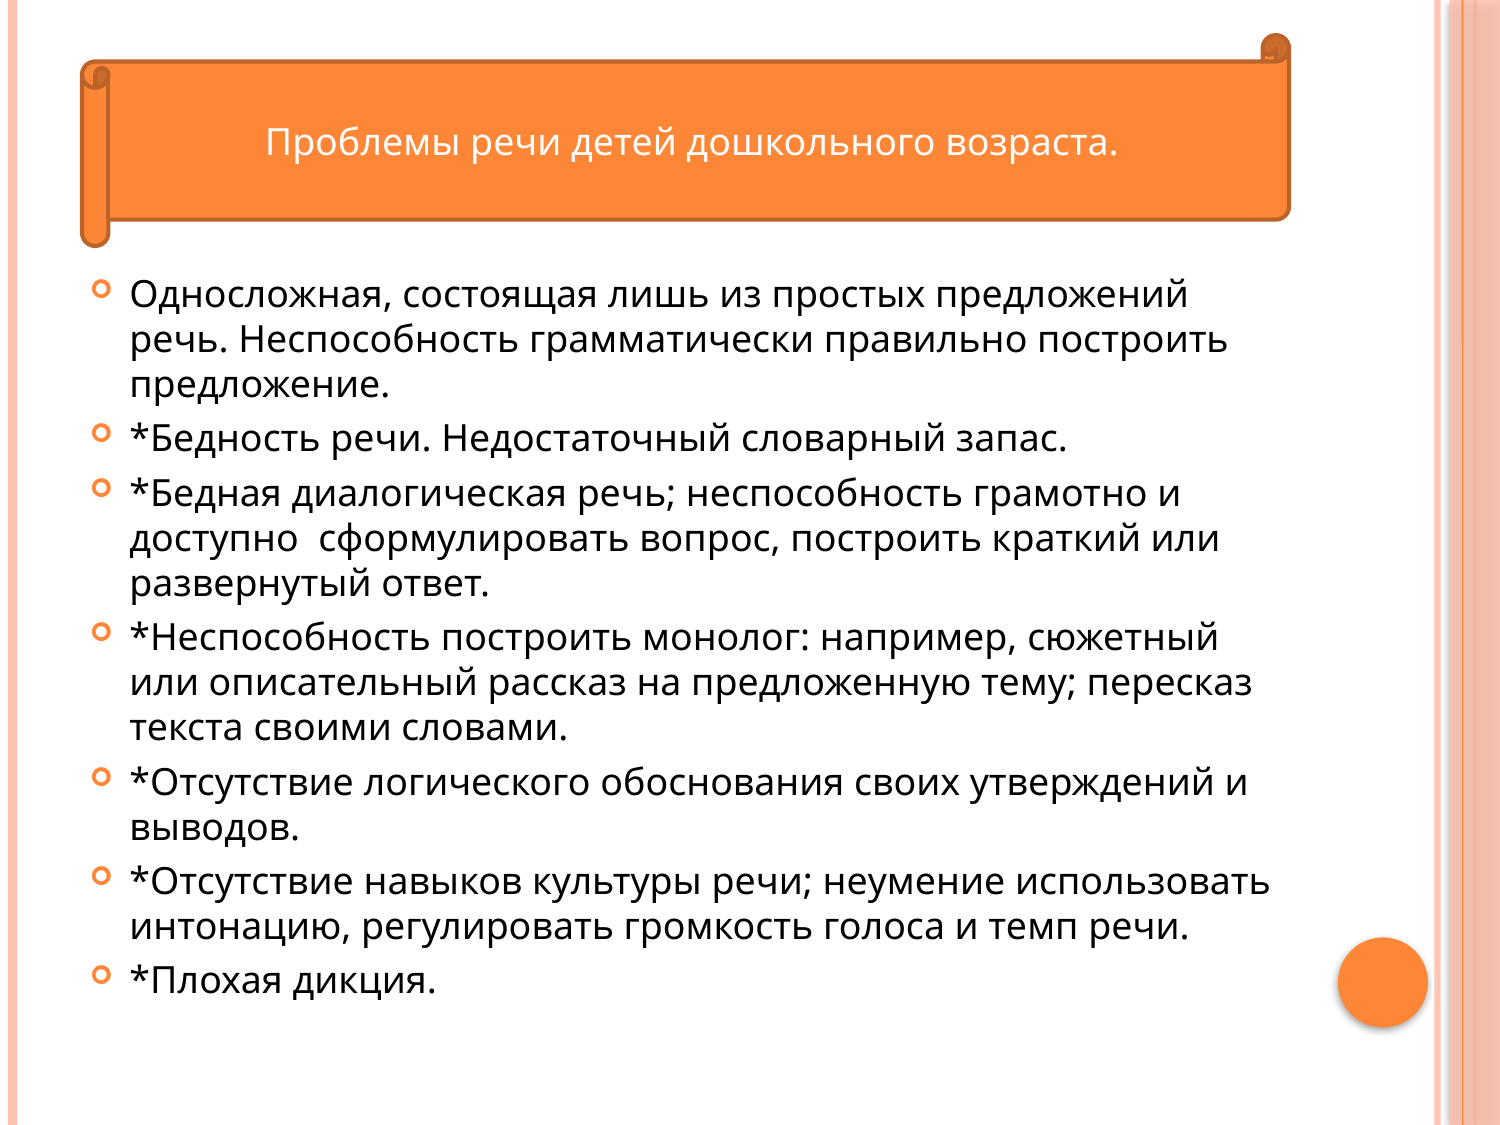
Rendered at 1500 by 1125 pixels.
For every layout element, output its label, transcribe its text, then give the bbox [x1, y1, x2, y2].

text_box Проблемы речи детей дошкольного возраста. [79, 33, 1292, 249]
list Односложная, состоящая лишь из простых предложений речь. Неспособность грамматически правильно построить предложение. *Бедность речи. Недостаточный словарный запас. *Бедная диалогическая речь; неспособность грамотно и доступно сформулировать вопрос, построить краткий или развернутый ответ. *Неспособность построить монолог: например, сюжетный или описательный рассказ на предложенную тему; пересказ текста своими словами. *Отсутствие логического обоснования своих утверждений и выводов. *Отсутствие навыков культуры речи; неумение использовать интонацию, регулировать громкость голоса и темп речи. *Плохая дикция. [75, 262, 1300, 1062]
